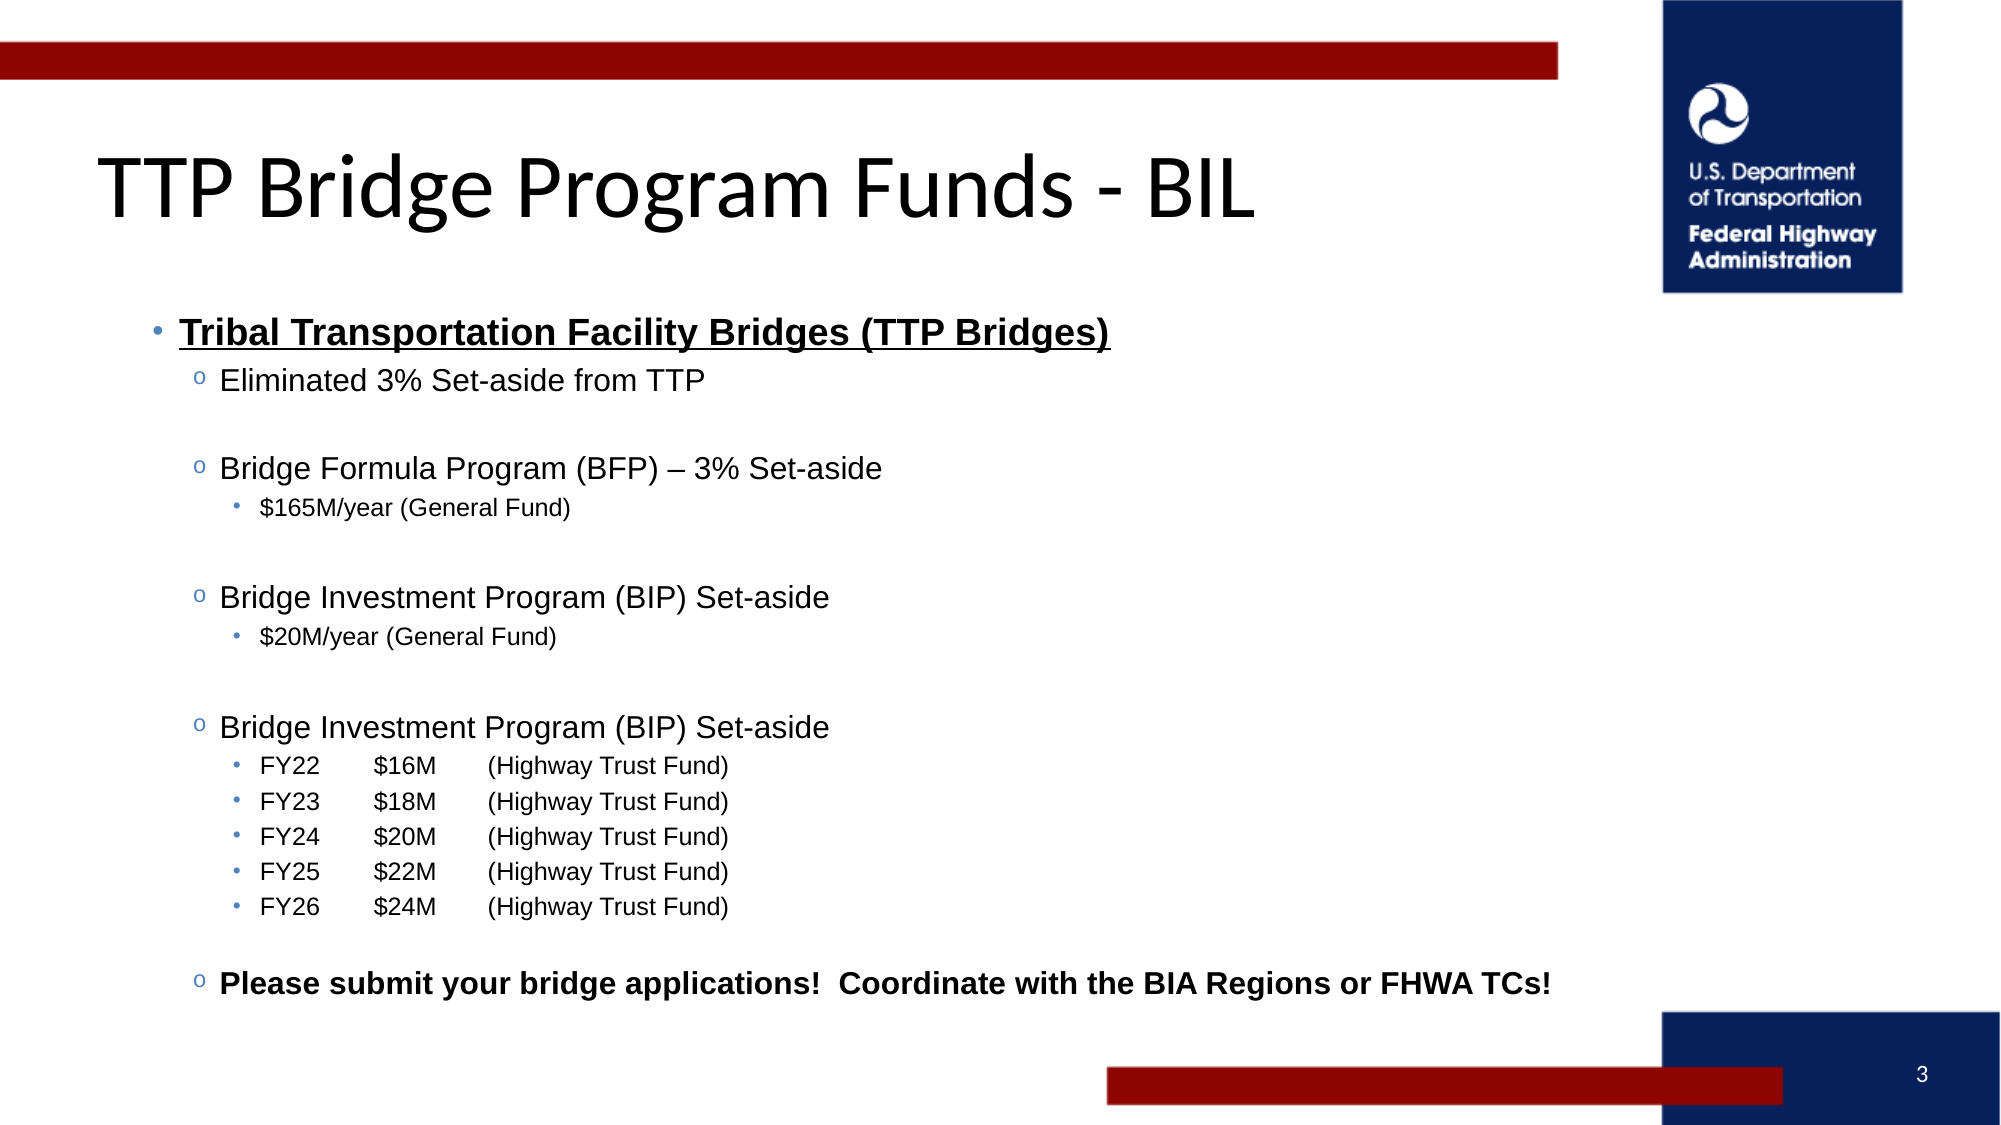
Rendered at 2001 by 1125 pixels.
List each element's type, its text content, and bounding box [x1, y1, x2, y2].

picture [0, 0, 2001, 1125]
title TTP Bridge Program Funds - BIL [82, 90, 1658, 285]
list Tribal Transportation Facility Bridges (TTP Bridges) Eliminated 3% Set-aside from TTP Bridge Formula Program (BFP) – 3% Set-aside $165M/year (General Fund) Bridge Investment Program (BIP) Set-aside $20M/year (General Fund) Bridge Investment Program (BIP) Set-aside FY22 $16M (Highway Trust Fund) FY23 $18M (Highway Trust Fund) FY24 $20M (Highway Trust Fund) FY25 $22M (Highway Trust Fund) FY26 $24M (Highway Trust Fund) Please submit your bridge applications! Coordinate with the BIA Regions or FHWA TCs! [137, 299, 1863, 1013]
slide_number 3 [1493, 1042, 1944, 1103]
